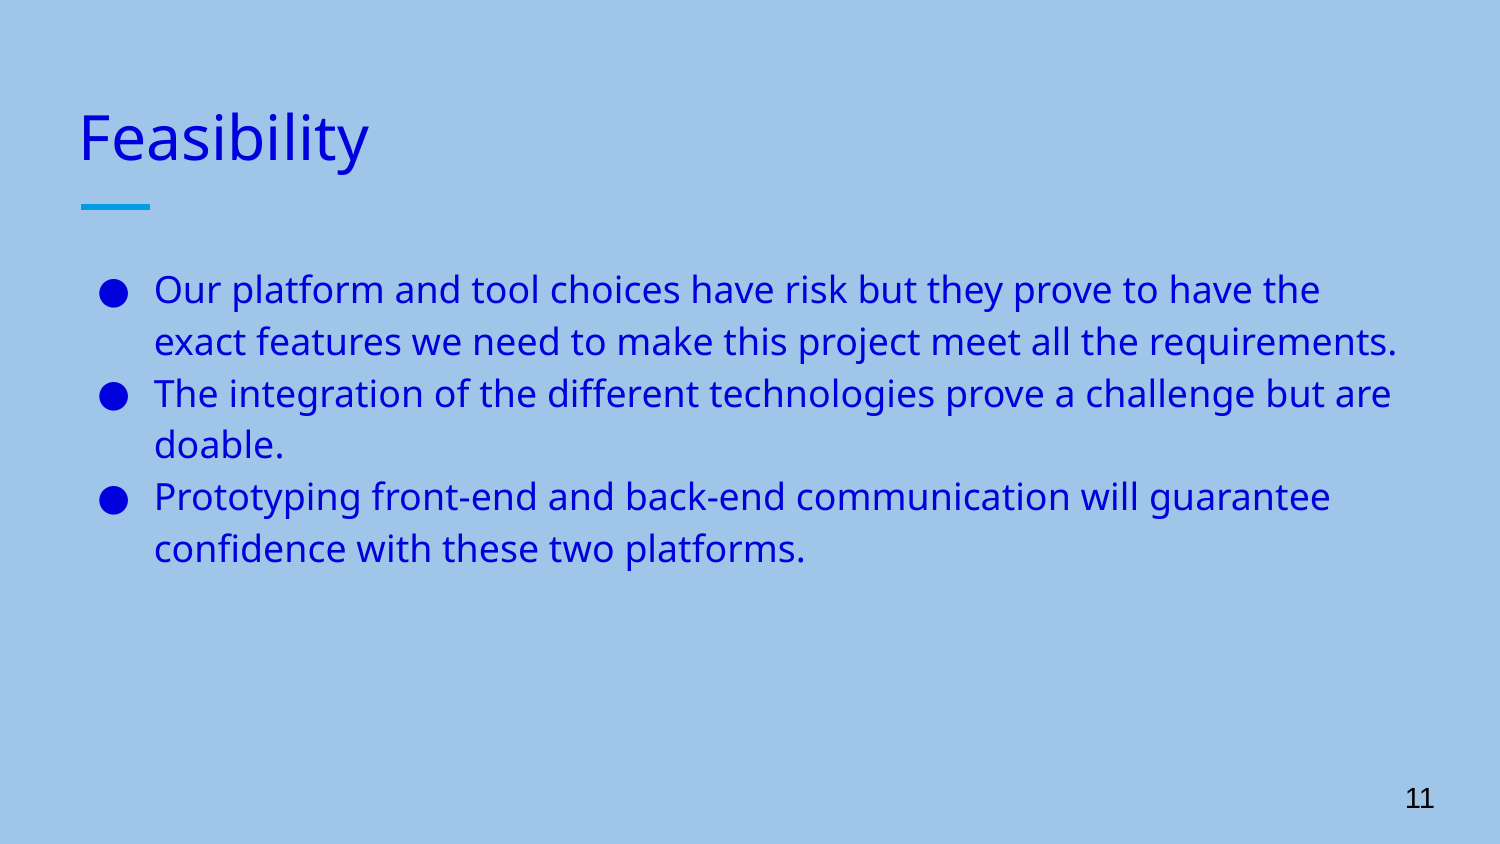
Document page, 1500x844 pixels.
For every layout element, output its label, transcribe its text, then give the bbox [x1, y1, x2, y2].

list Our platform and tool choices have risk but they prove to have the exact features we need to make this project meet all the requirements. The integration of the different technologies prove a challenge but are doable. Prototyping front-end and back-end communication will guarantee confidence with these two platforms. [63, 244, 1437, 750]
slide_number ‹#› [1389, 764, 1480, 830]
title Feasibility [63, 75, 1437, 188]
